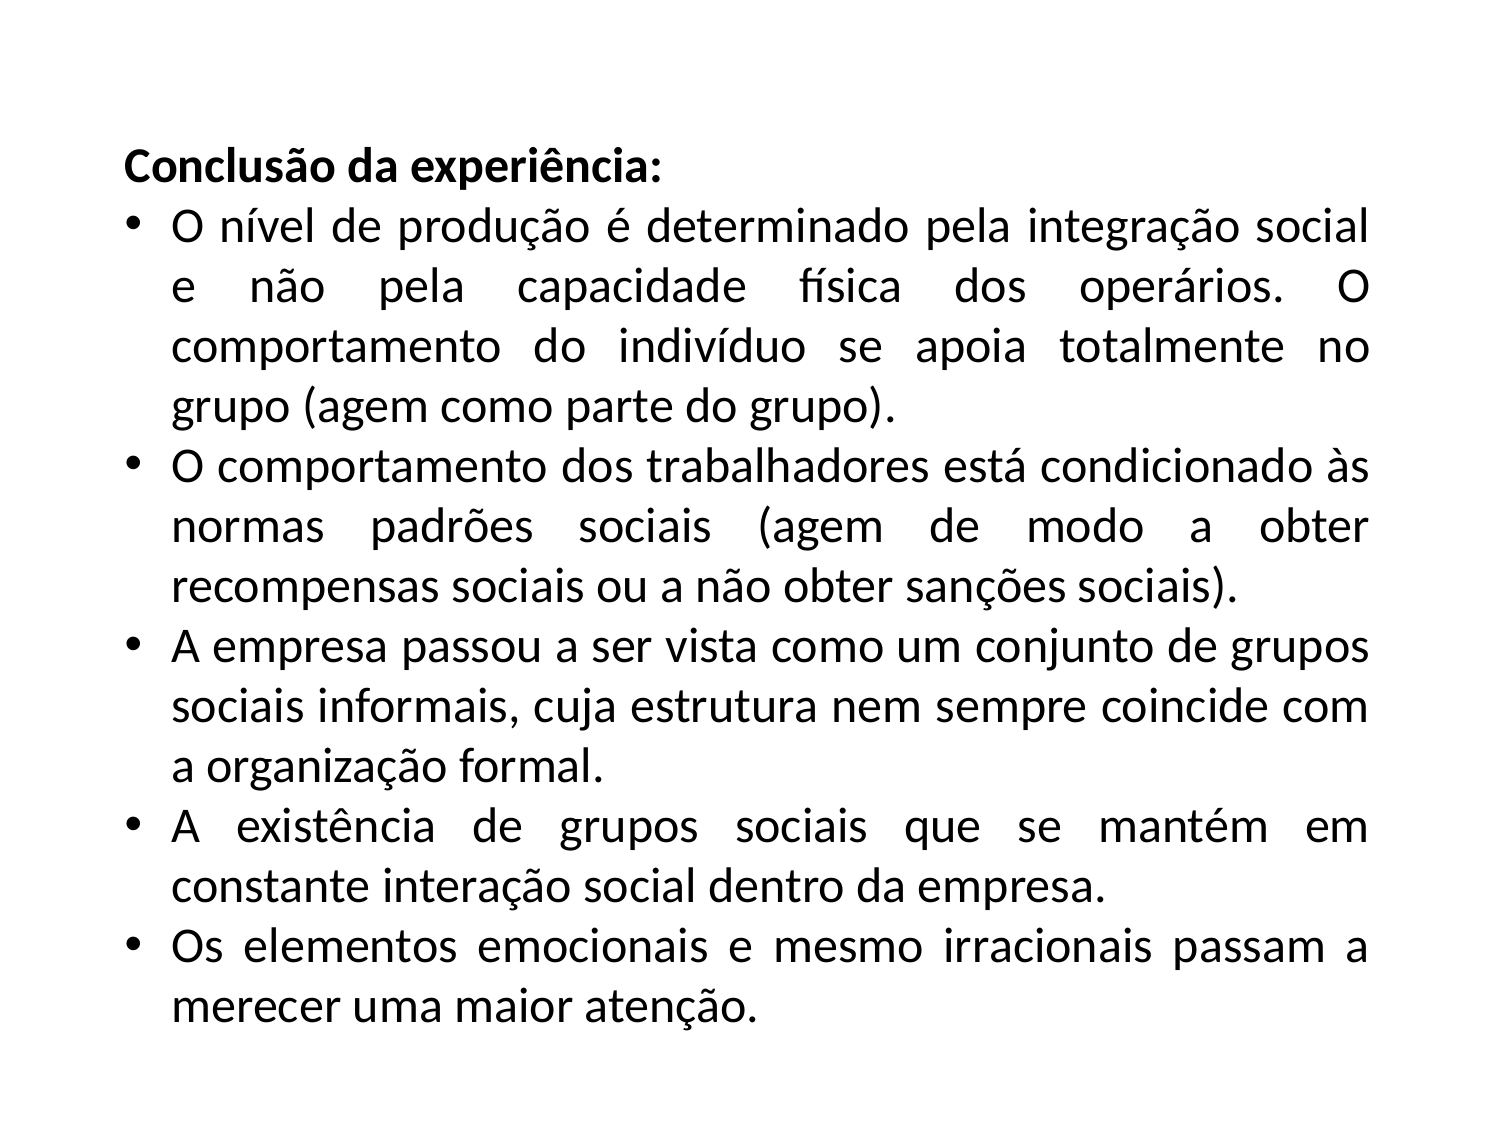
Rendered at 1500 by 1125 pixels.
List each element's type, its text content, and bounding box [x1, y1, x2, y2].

text_box Conclusão da experiência: O nível de produção é determinado pela integração social e não pela capacidade física dos operários. O comportamento do indivíduo se apoia totalmente no grupo (agem como parte do grupo). O comportamento dos trabalhadores está condicionado às normas padrões sociais (agem de modo a obter recompensas sociais ou a não obter sanções sociais). A empresa passou a ser vista como um conjunto de grupos sociais informais, cuja estrutura nem sempre coincide com a organização formal. A existência de grupos sociais que se mantém em constante interação social dentro da empresa. Os elementos emocionais e mesmo irracionais passam a merecer uma maior atenção. [109, 125, 1386, 1041]
